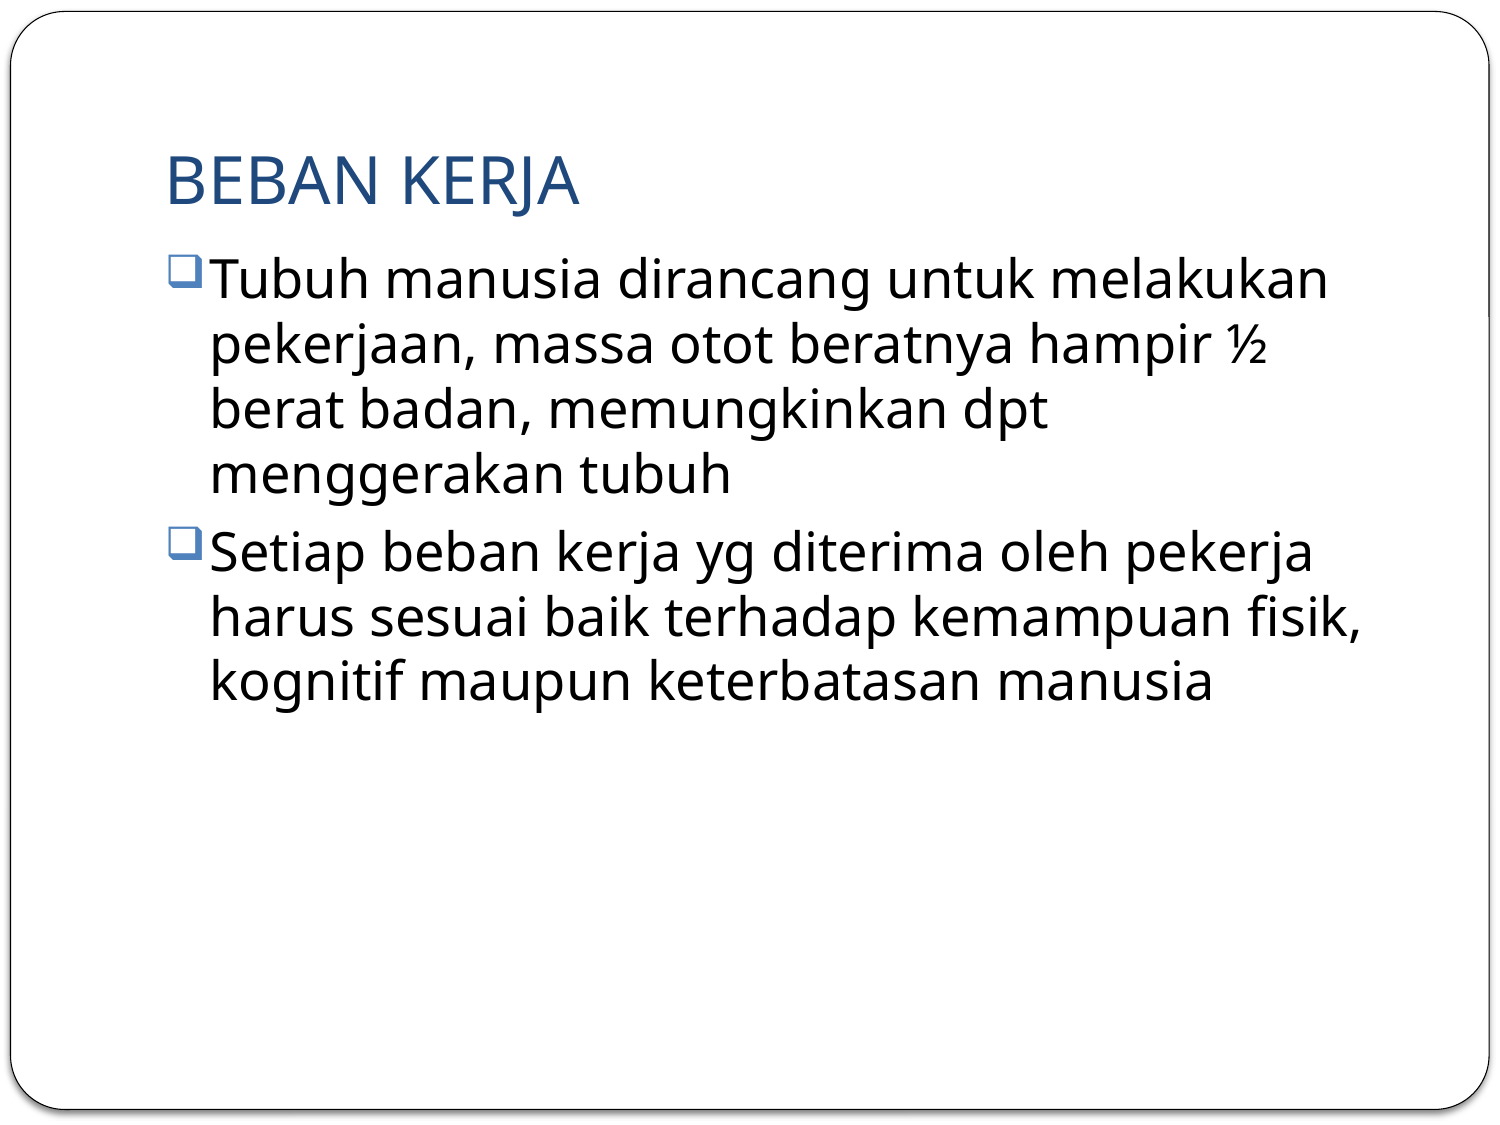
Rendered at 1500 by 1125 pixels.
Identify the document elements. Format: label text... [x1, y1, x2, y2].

list Tubuh manusia dirancang untuk melakukan pekerjaan, massa otot beratnya hampir ½ berat badan, memungkinkan dpt menggerakan tubuh Setiap beban kerja yg diterima oleh pekerja harus sesuai baik terhadap kemampuan fisik, kognitif maupun keterbatasan manusia [150, 237, 1425, 988]
title BEBAN KERJA [150, 45, 1425, 233]
